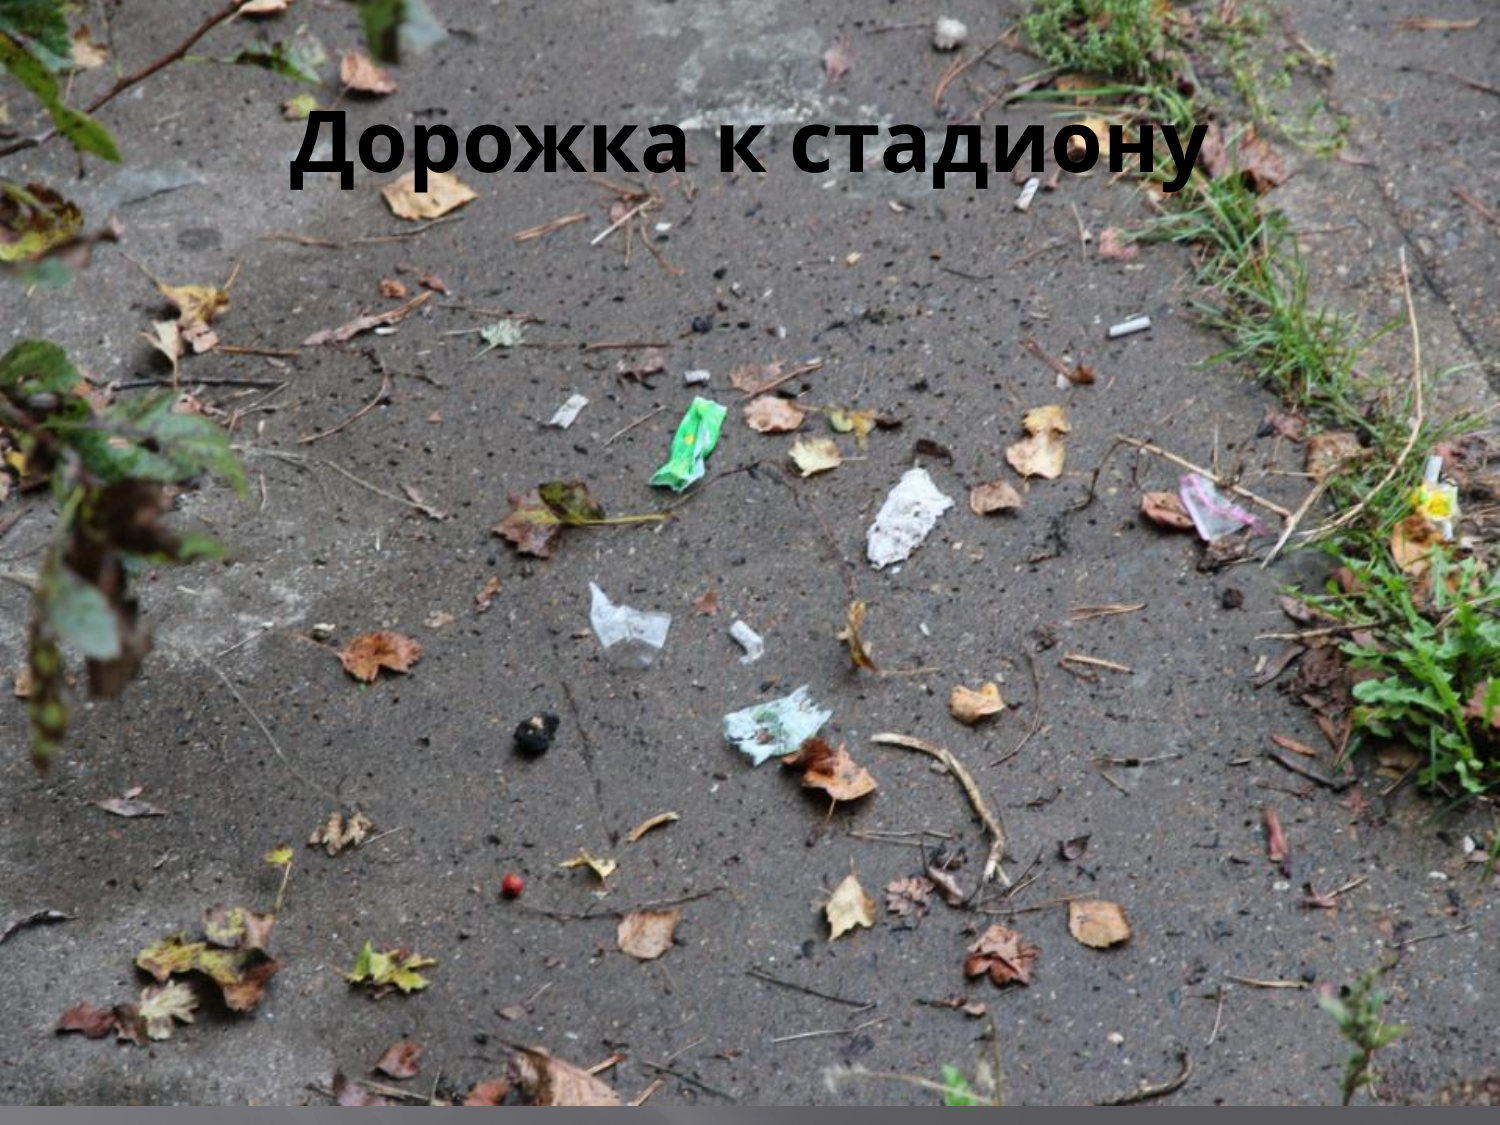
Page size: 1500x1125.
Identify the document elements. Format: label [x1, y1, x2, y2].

list [0, 0, 1500, 1107]
